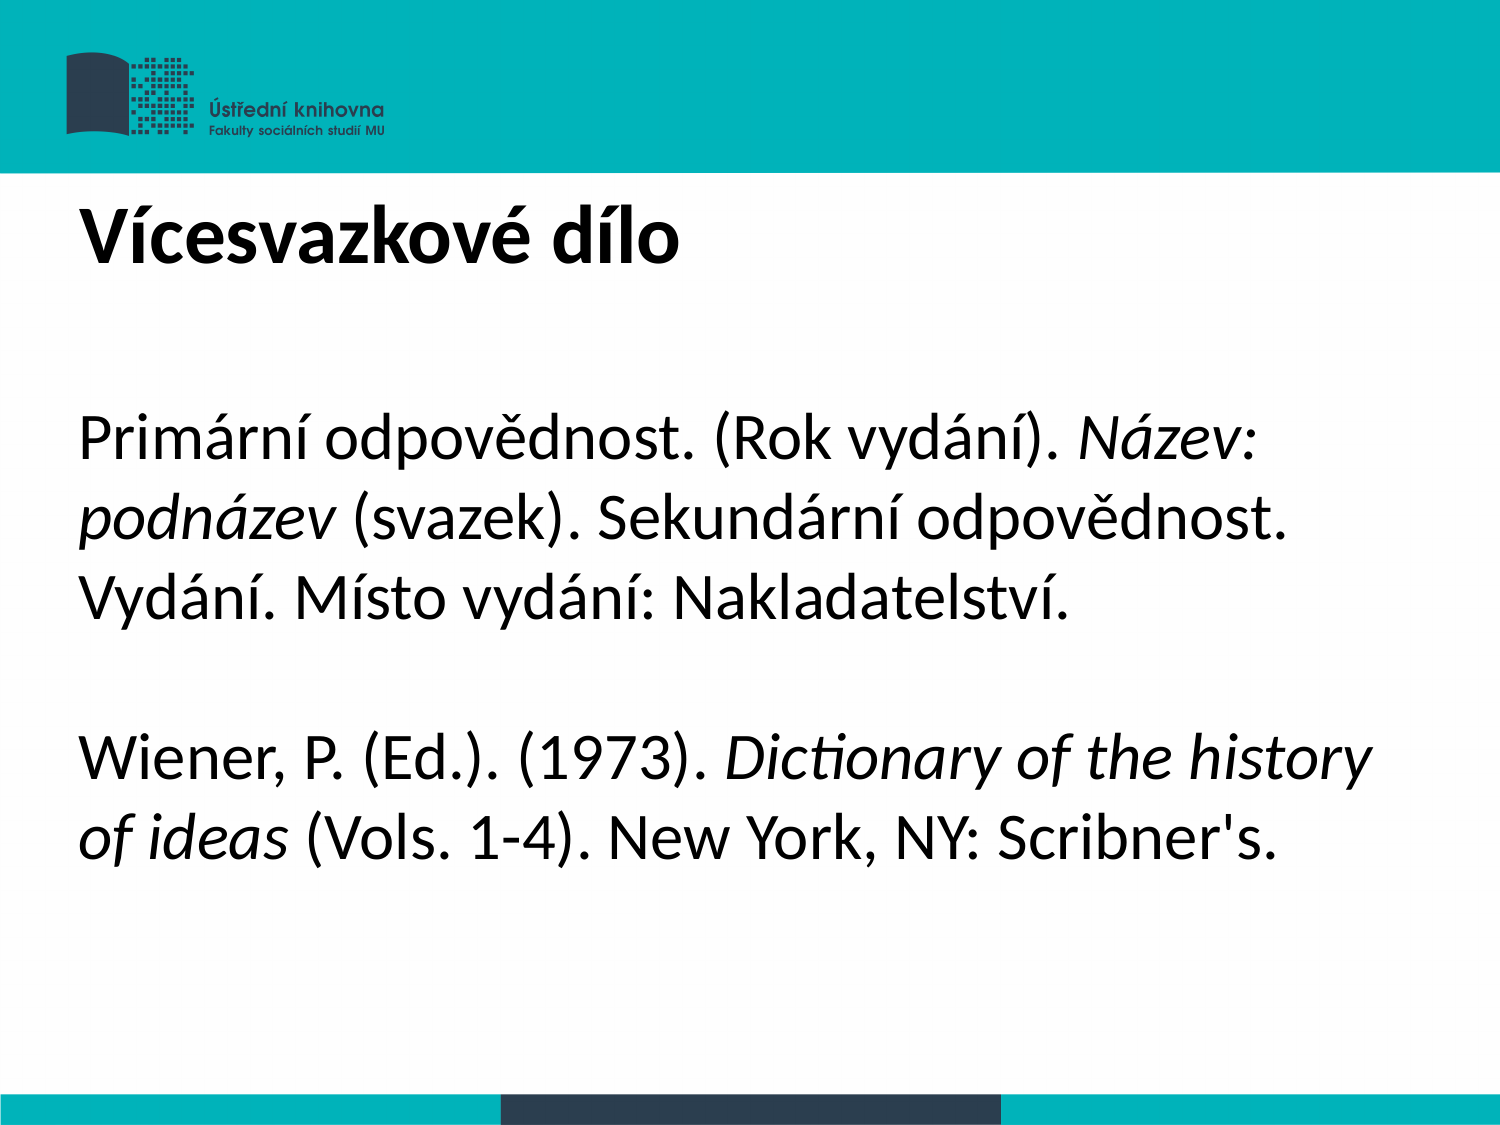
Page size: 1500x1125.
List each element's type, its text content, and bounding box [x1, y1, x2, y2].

text_box Primární odpovědnost. (Rok vydání). Název: podnázev (svazek). Sekundární odpovědnost. Vydání. Místo vydání: Nakladatelství. Wiener, P. (Ed.). (1973). Dictionary of the history of ideas (Vols. 1-4). New York, NY: Scribner's. [63, 385, 1446, 880]
text_box Vícesvazkové dílo [64, 172, 1152, 288]
text_box [64, 201, 1471, 306]
picture [0, 0, 1500, 1125]
